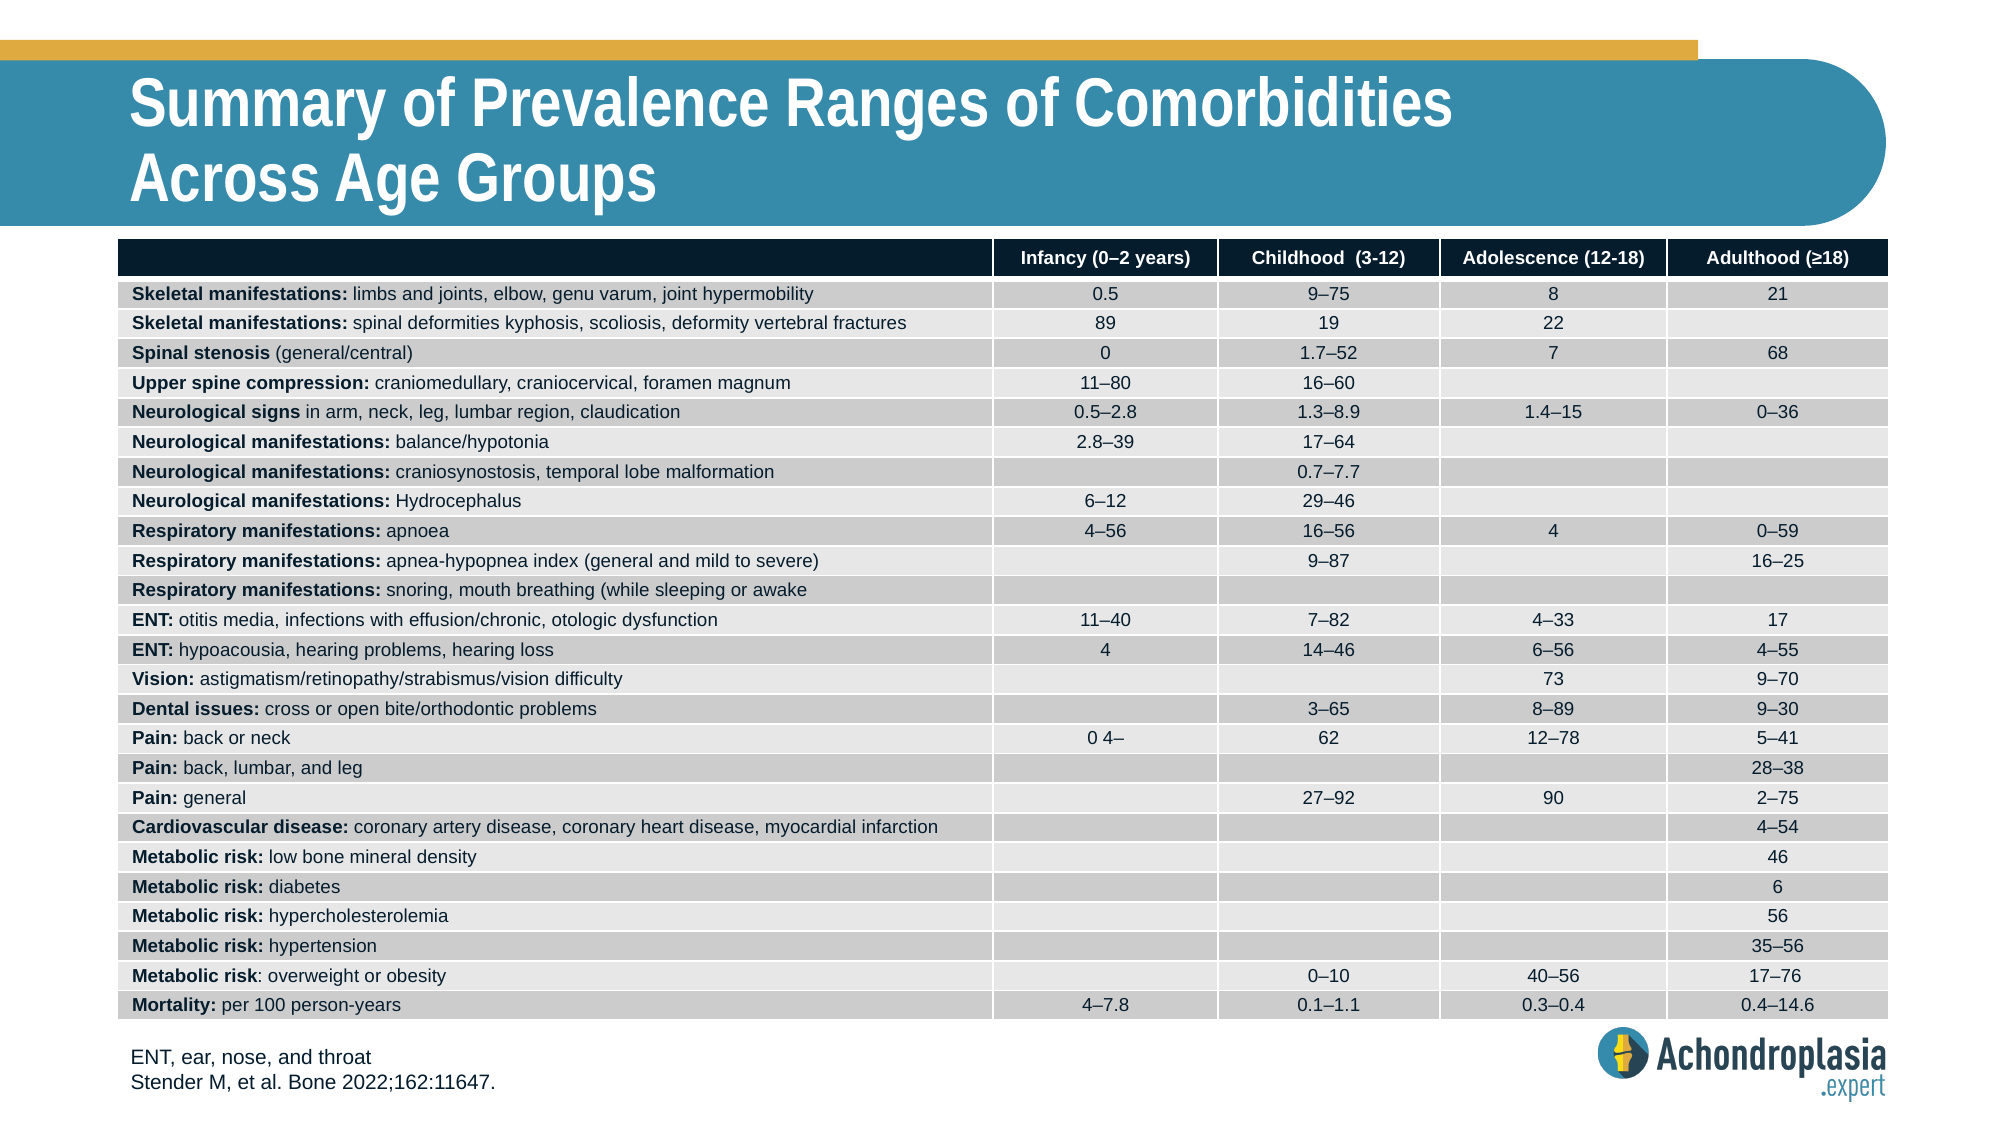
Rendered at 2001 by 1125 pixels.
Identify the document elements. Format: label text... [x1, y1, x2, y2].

table_cell [1441, 843, 1666, 871]
table_cell 0 4– [994, 725, 1217, 753]
table_cell [994, 458, 1217, 486]
table_cell Upper spine compression: craniomedullary, craniocervical, foramen magnum [118, 369, 992, 397]
table_cell 7–82 [1219, 606, 1439, 634]
table_header Adulthood (≥18) [1668, 239, 1888, 276]
table_cell 6 [1668, 873, 1888, 901]
footer ENT, ear, nose, and throat Stender M, et al. Bone 2022;162:11647. [115, 1005, 1598, 1102]
table_cell [1219, 754, 1439, 782]
table_cell [1219, 843, 1439, 871]
table_cell 62 [1219, 725, 1439, 753]
table_cell Metabolic risk: overweight or obesity [118, 962, 992, 990]
table_cell 14–46 [1219, 636, 1439, 664]
picture [1598, 1027, 1886, 1102]
table_cell 16–25 [1668, 547, 1888, 575]
table_cell [1441, 458, 1666, 486]
table_cell 2.8–39 [994, 428, 1217, 456]
table_cell Neurological manifestations: craniosynostosis, temporal lobe malformation [118, 458, 992, 486]
table_cell 16–56 [1219, 517, 1439, 545]
table_cell 6–56 [1441, 636, 1666, 664]
table_cell Neurological manifestations: Hydrocephalus [118, 488, 992, 515]
table_cell 17–76 [1668, 962, 1888, 990]
table_cell [1441, 814, 1666, 841]
table_cell [1219, 873, 1439, 901]
table_cell 1.4–15 [1441, 399, 1666, 426]
table_cell [1441, 903, 1666, 930]
table_cell 4–7.8 [994, 991, 1217, 1005]
table_cell 90 [1441, 784, 1666, 812]
table_cell [994, 695, 1217, 723]
table_cell Pain: general [118, 784, 992, 812]
table_cell Metabolic risk: hypertension [118, 932, 992, 960]
table_cell 56 [1668, 903, 1888, 930]
table_cell [1441, 873, 1666, 901]
table_cell [994, 843, 1217, 871]
table_cell Skeletal manifestations: limbs and joints, elbow, genu varum, joint hypermobility [118, 282, 992, 308]
table_cell 21 [1668, 282, 1888, 308]
table_cell 40–56 [1441, 962, 1666, 990]
table_cell Respiratory manifestations: snoring, mouth breathing (while sleeping or awake [118, 576, 992, 604]
table_cell 0–59 [1668, 517, 1888, 545]
table_cell Dental issues: cross or open bite/orthodontic problems [118, 695, 992, 723]
table_cell 11–40 [994, 606, 1217, 634]
table_cell 4 [1441, 517, 1666, 545]
table_cell [1441, 488, 1666, 515]
table_cell 0.4–14.6 [1668, 991, 1888, 1019]
table_cell 4–54 [1668, 814, 1888, 841]
table_cell 9–70 [1668, 665, 1888, 693]
table_cell 4 [994, 636, 1217, 664]
table_cell 9–87 [1219, 547, 1439, 575]
table_cell Vision: astigmatism/retinopathy/strabismus/vision difficulty [118, 665, 992, 693]
table_cell 1.3–8.9 [1219, 399, 1439, 426]
table_cell [1219, 576, 1439, 604]
table_cell Pain: back or neck [118, 725, 992, 753]
table_cell [1219, 665, 1439, 693]
table_header Childhood (3-12) [1219, 239, 1439, 276]
table_cell 68 [1668, 339, 1888, 367]
table_cell 11–80 [994, 369, 1217, 397]
table_cell 0.5–2.8 [994, 399, 1217, 426]
table_cell 29–46 [1219, 488, 1439, 515]
table_cell [1219, 903, 1439, 930]
table_cell 0 [994, 339, 1217, 367]
table_cell [1668, 458, 1888, 486]
table_cell Spinal stenosis (general/central) [118, 339, 992, 367]
table_cell 0–36 [1668, 399, 1888, 426]
table_cell [994, 962, 1217, 990]
table_cell Respiratory manifestations: apnea-hypopnea index (general and mild to severe) [118, 547, 992, 575]
table_cell 8–89 [1441, 695, 1666, 723]
table_cell 27–92 [1219, 784, 1439, 812]
table_cell 0.3–0.4 [1441, 991, 1666, 1019]
table_cell [1668, 428, 1888, 456]
table_header Adolescence (12-18) [1441, 239, 1666, 276]
table_header [118, 239, 992, 276]
table_cell 12–78 [1441, 725, 1666, 753]
table_cell 46 [1668, 843, 1888, 871]
table_cell 35–56 [1668, 932, 1888, 960]
table_cell [994, 665, 1217, 693]
table_cell 9–30 [1668, 695, 1888, 723]
table_cell 2–75 [1668, 784, 1888, 812]
table_cell Metabolic risk: diabetes [118, 873, 992, 901]
table_cell [994, 576, 1217, 604]
table_cell 9–75 [1219, 282, 1439, 308]
table_cell Cardiovascular disease: coronary artery disease, coronary heart disease, myocardial infarction [118, 814, 992, 841]
table_cell ENT: hypoacousia, hearing problems, hearing loss [118, 636, 992, 664]
table_cell Metabolic risk: low bone mineral density [118, 843, 992, 871]
table_cell [1668, 369, 1888, 397]
table_cell 4–33 [1441, 606, 1666, 634]
table_cell 17–64 [1219, 428, 1439, 456]
table_cell 8 [1441, 282, 1666, 308]
table_cell [994, 814, 1217, 841]
table_cell 3–65 [1219, 695, 1439, 723]
table_cell [994, 547, 1217, 575]
table_cell 17 [1668, 606, 1888, 634]
table_cell [1668, 310, 1888, 337]
table_cell 0.7–7.7 [1219, 458, 1439, 486]
table_cell ENT: otitis media, infections with effusion/chronic, otologic dysfunction [118, 606, 992, 634]
table_cell [1219, 814, 1439, 841]
table_cell 0.5 [994, 282, 1217, 308]
table_cell [1219, 932, 1439, 960]
table_cell [1441, 369, 1666, 397]
table_cell 22 [1441, 310, 1666, 337]
table_cell Neurological manifestations: balance/hypotonia [118, 428, 992, 456]
table_cell 16–60 [1219, 369, 1439, 397]
table_cell 4–56 [994, 517, 1217, 545]
table_cell [994, 932, 1217, 960]
table_cell 4–55 [1668, 636, 1888, 664]
table_cell 73 [1441, 665, 1666, 693]
table_cell Mortality: per 100 person-years [118, 991, 992, 1005]
table_cell [994, 784, 1217, 812]
table_cell 0.1–1.1 [1219, 991, 1439, 1005]
table_cell Neurological signs in arm, neck, leg, lumbar region, claudication [118, 399, 992, 426]
table_cell [994, 873, 1217, 901]
table_cell [1668, 576, 1888, 604]
table_cell Metabolic risk: hypercholesterolemia [118, 903, 992, 930]
table_cell 5–41 [1668, 725, 1888, 753]
table_cell 89 [994, 310, 1217, 337]
table_cell 28–38 [1668, 754, 1888, 782]
table_cell [1441, 547, 1666, 575]
table_cell 1.7–52 [1219, 339, 1439, 367]
table_cell 6–12 [994, 488, 1217, 515]
table_cell [1441, 932, 1666, 960]
table_cell 19 [1219, 310, 1439, 337]
table_cell Pain: back, lumbar, and leg [118, 754, 992, 782]
table_cell [1668, 488, 1888, 515]
table_cell [1441, 428, 1666, 456]
table_cell 7 [1441, 339, 1666, 367]
table_cell Skeletal manifestations: spinal deformities kyphosis, scoliosis, deformity vertebral fractures [118, 310, 992, 337]
table_cell 0–10 [1219, 962, 1439, 990]
table_cell [1441, 754, 1666, 782]
table_cell [994, 903, 1217, 930]
table_cell [1441, 576, 1666, 604]
table_cell [994, 754, 1217, 782]
table_cell Respiratory manifestations: apnoea [118, 517, 992, 545]
table_header Infancy (0–2 years) [994, 239, 1217, 276]
title Summary of Prevalence Ranges of Comorbidities Across Age Groups [114, 59, 1886, 225]
